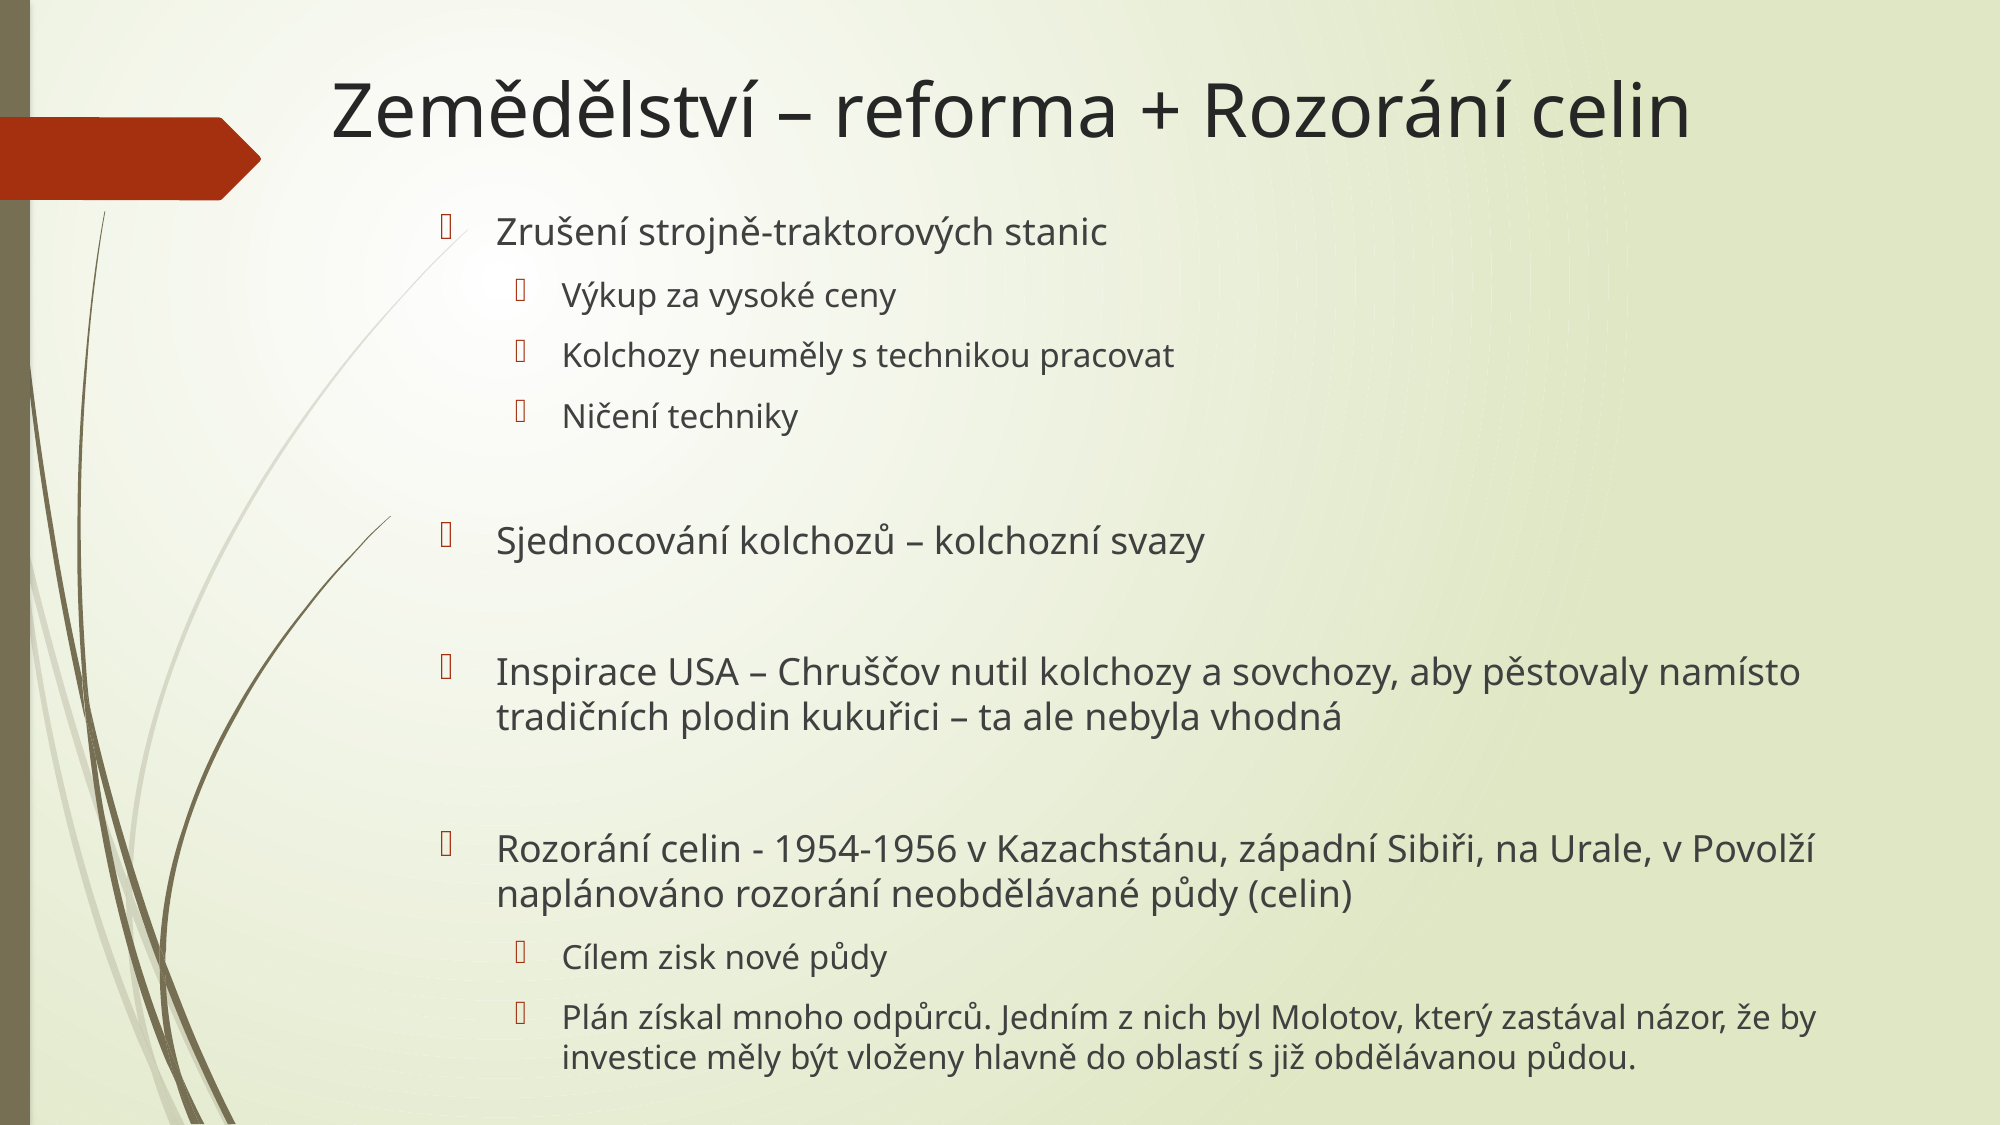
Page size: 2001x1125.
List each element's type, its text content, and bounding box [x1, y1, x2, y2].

list Zrušení strojně-traktorových stanic Výkup za vysoké ceny Kolchozy neuměly s technikou pracovat Ničení techniky Sjednocování kolchozů – kolchozní svazy Inspirace USA – Chruščov nutil kolchozy a sovchozy, aby pěstovaly namísto tradičních plodin kukuřici – ta ale nebyla vhodná Rozorání celin - 1954-1956 v Kazachstánu, západní Sibiři, na Urale, v Povolží naplánováno rozorání neobdělávané půdy (celin) Cílem zisk nové půdy Plán získal mnoho odpůrců. Jedním z nich byl Molotov, který zastával názor, že by investice měly být vloženy hlavně do oblastí s již obdělávanou půdou. [424, 200, 1888, 1125]
title Zemědělství – reforma + Rozorání celin [316, 54, 1779, 265]
